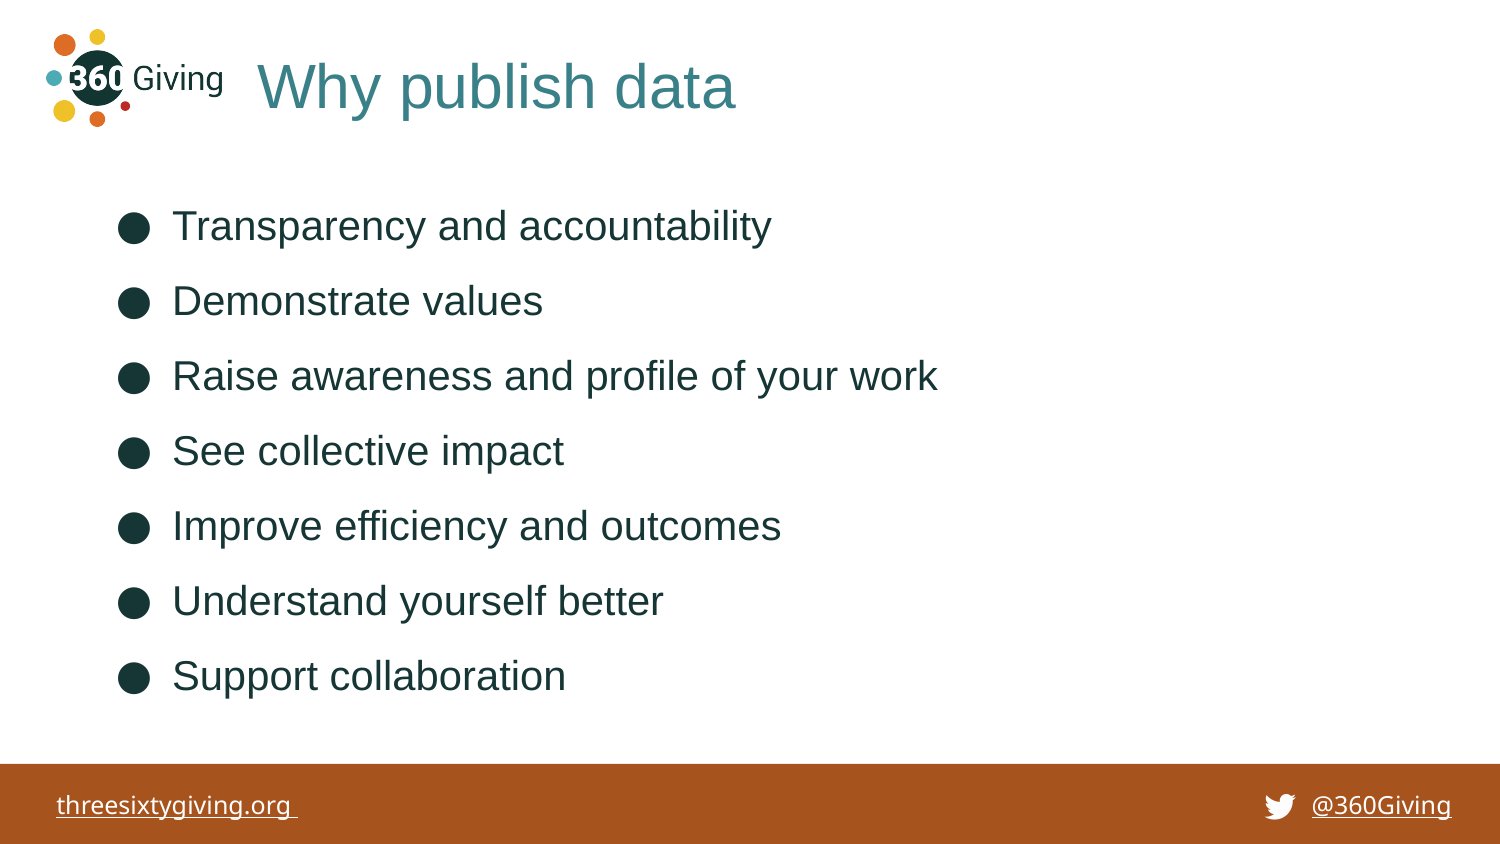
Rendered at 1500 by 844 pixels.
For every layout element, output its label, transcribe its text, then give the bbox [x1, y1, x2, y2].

title Why publish data [257, 45, 1361, 111]
list Transparency and accountability Demonstrate values Raise awareness and profile of your work See collective impact Improve efficiency and outcomes Understand yourself better Support collaboration [100, 158, 1361, 727]
picture [46, 29, 222, 127]
picture [1263, 790, 1297, 824]
